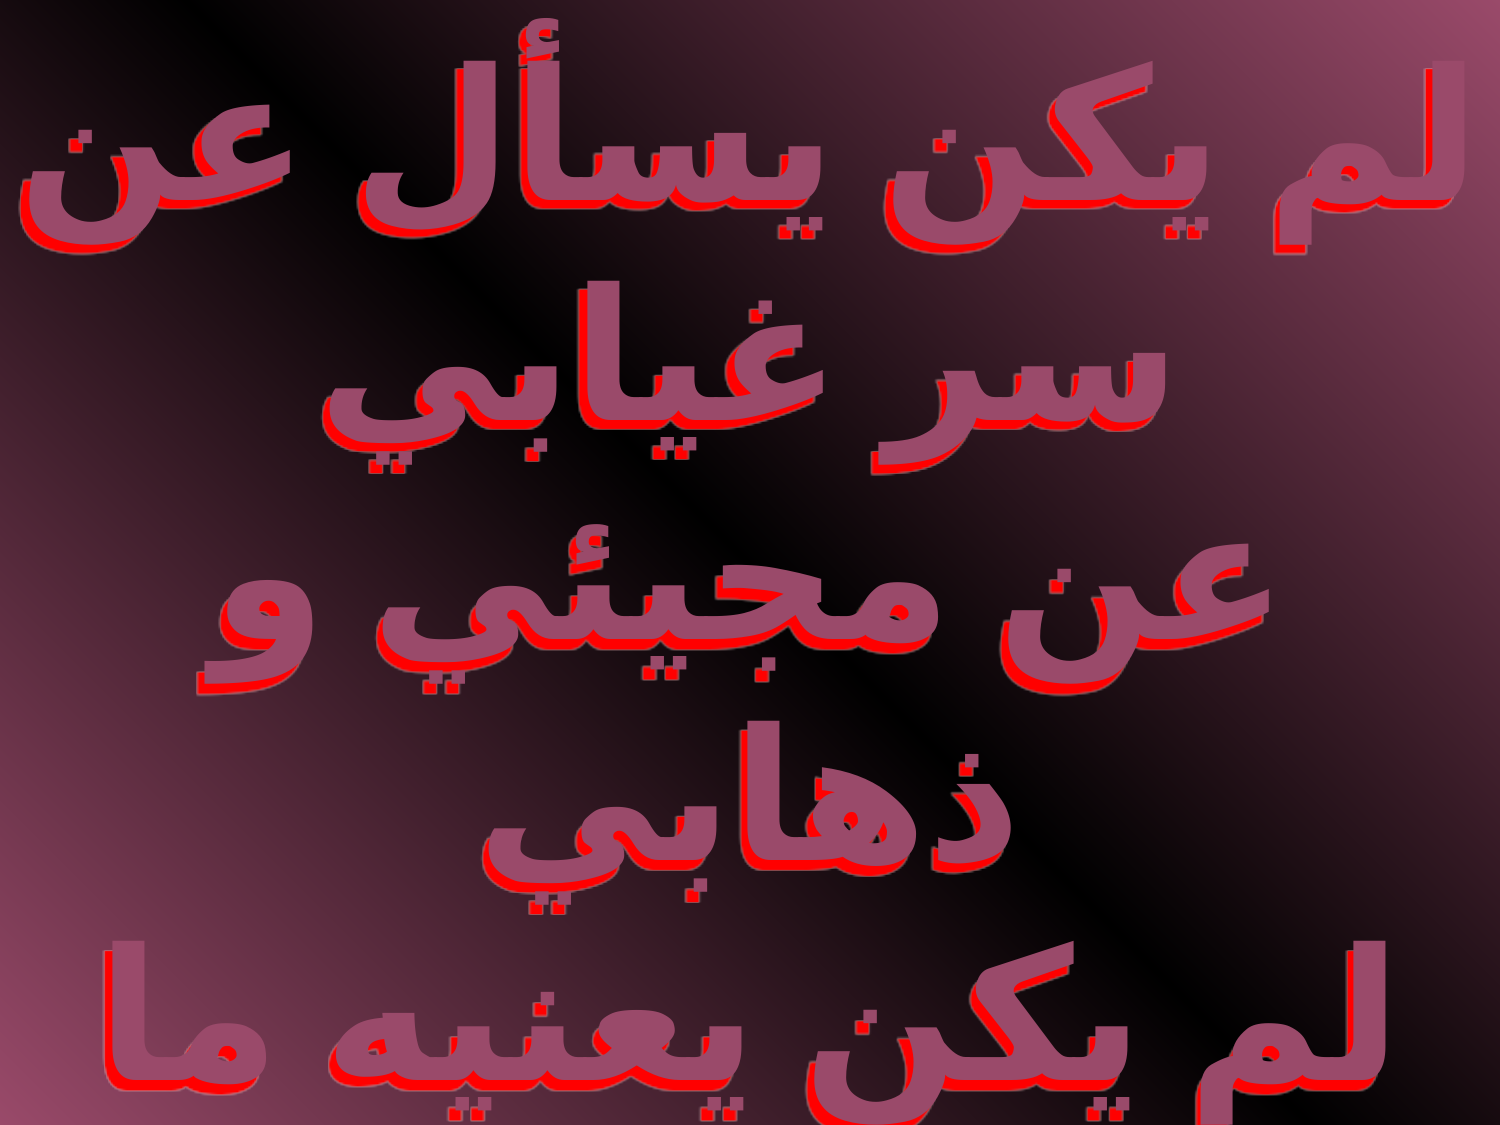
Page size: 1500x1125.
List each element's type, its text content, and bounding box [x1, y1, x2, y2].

text_box لم يكن يسأل عن سر غيابي عن مجيئي و ذهابي لم يكن يعنيه ما نوع ثيابي [0, 9, 1500, 1125]
